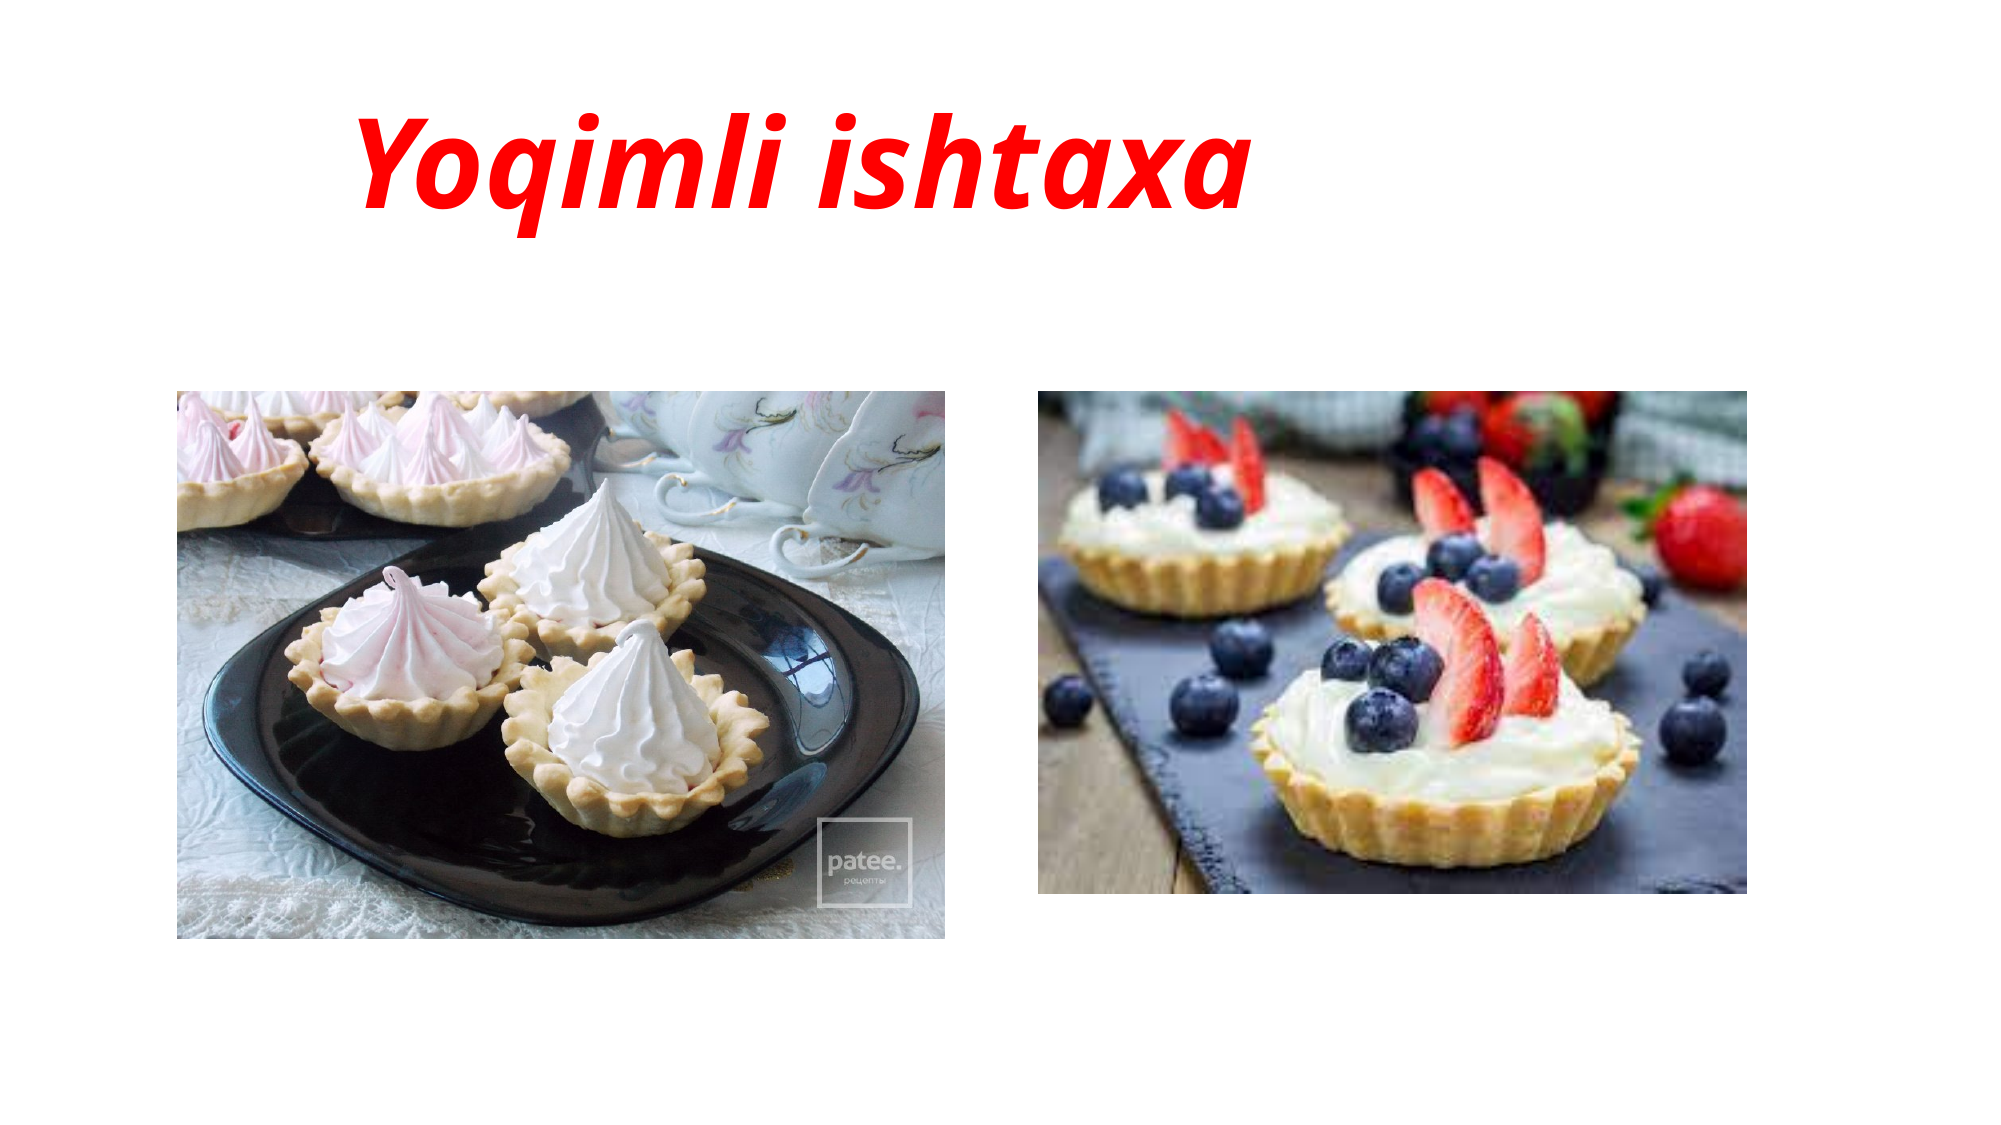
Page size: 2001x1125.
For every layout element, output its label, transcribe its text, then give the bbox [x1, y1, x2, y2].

title Yoqimli ishtaxa [137, 59, 1863, 278]
picture [1038, 391, 1748, 895]
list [177, 391, 945, 939]
